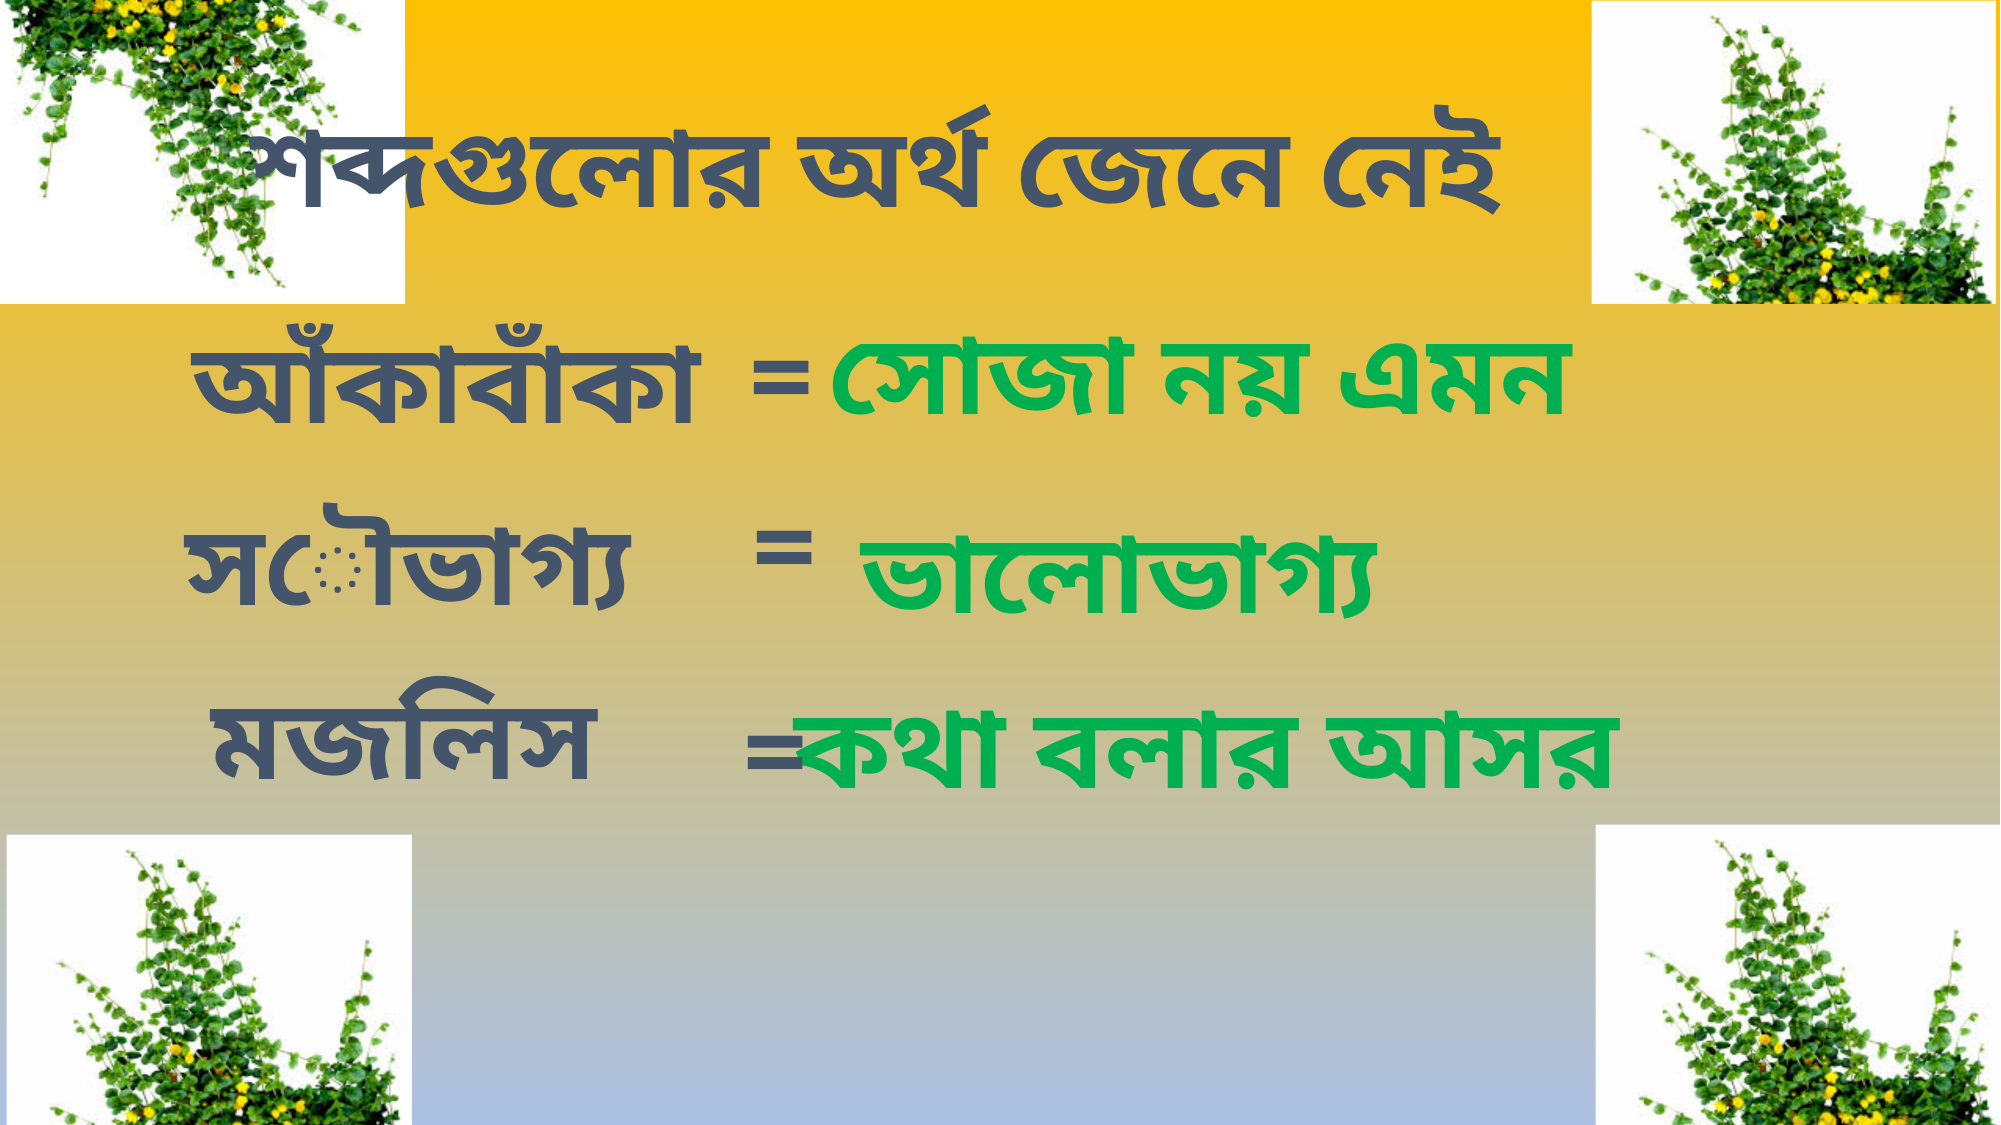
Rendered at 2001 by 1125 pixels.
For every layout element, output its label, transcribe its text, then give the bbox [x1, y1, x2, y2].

text_box = [737, 468, 832, 618]
picture [6, 834, 412, 1125]
picture [0, 0, 405, 304]
text_box = [734, 297, 829, 448]
text_box = [728, 672, 823, 823]
text_box ভালোভাগ্য [846, 493, 1392, 644]
text_box সোজা নয় এমন [813, 294, 1587, 445]
picture [1591, 0, 1996, 304]
text_box আঁকাবাঁকা [177, 303, 716, 454]
picture [1595, 824, 2000, 1125]
text_box মজলিস [196, 659, 613, 810]
text_box কথা বলার আসর [779, 668, 1636, 819]
text_box সৌভাগ্য [169, 485, 646, 636]
text_box শব্দগুলোর অর্থ জেনে নেই [405, 87, 1515, 238]
